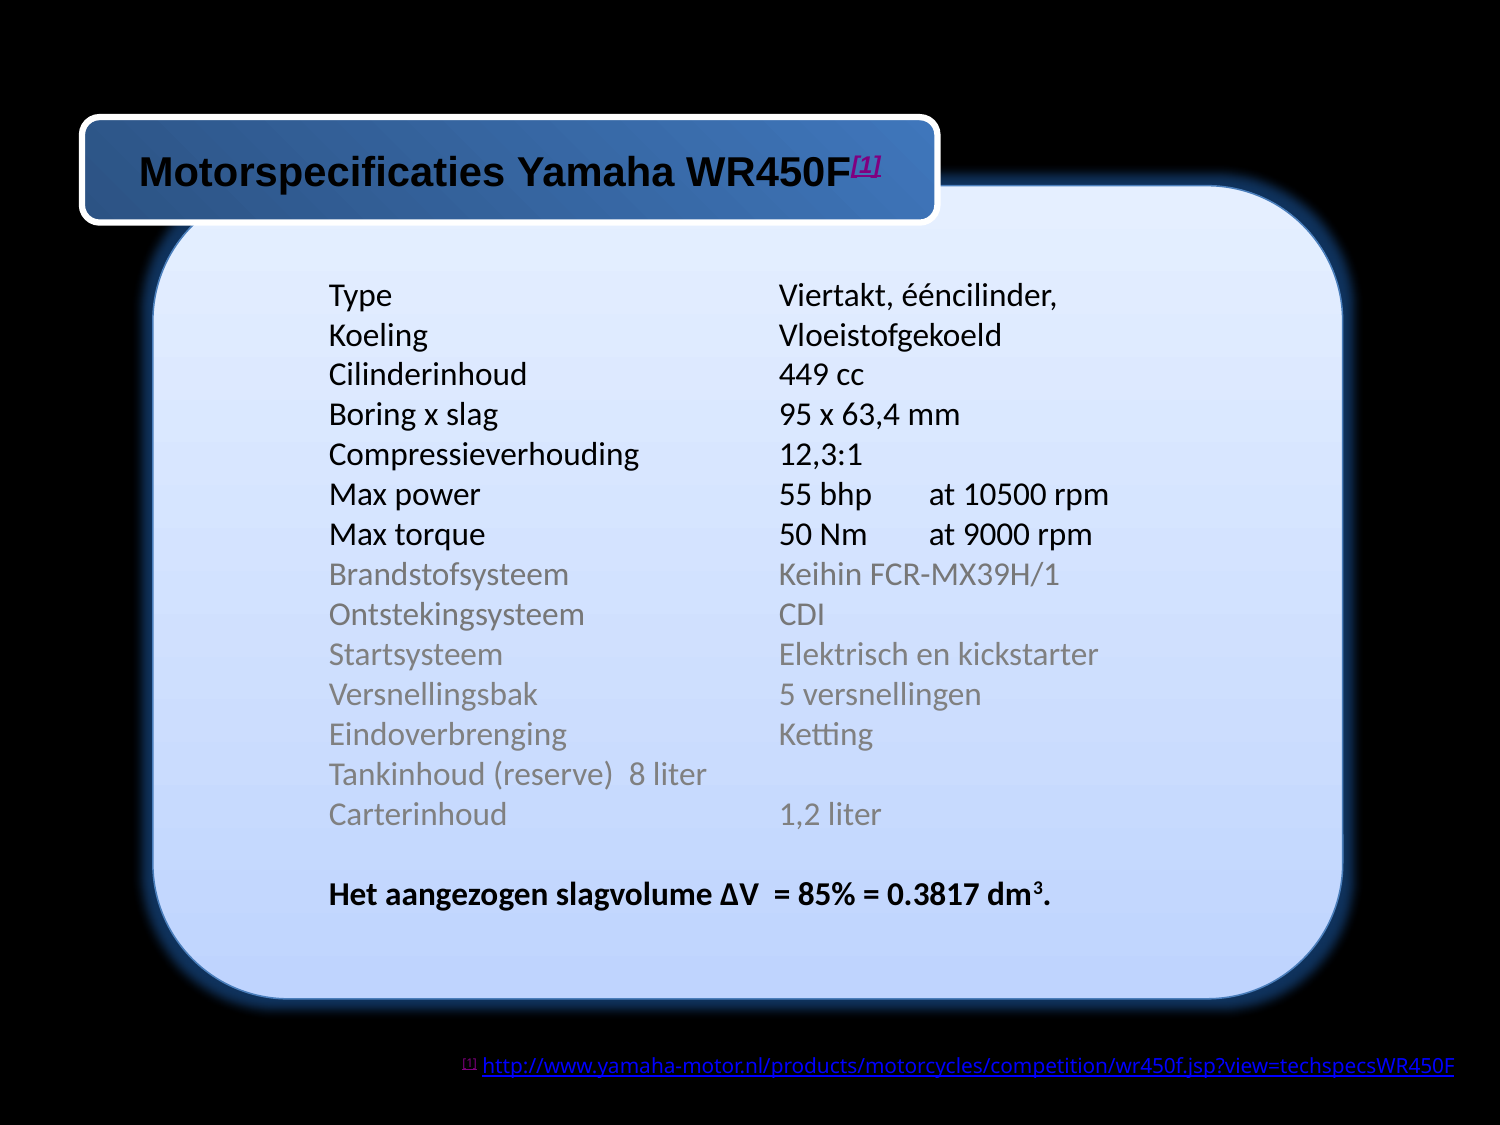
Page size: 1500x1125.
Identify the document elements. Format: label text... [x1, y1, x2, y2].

text_box [152, 184, 1344, 1000]
text_box Type Viertakt, ééncilinder, Koeling Vloeistofgekoeld Cilinderinhoud 449 cc Boring x slag 95 x 63,4 mm Compressieverhouding 12,3:1 Max power 55 bhp at 10500 rpm Max torque 50 Nm at 9000 rpm Brandstofsysteem Keihin FCR-MX39H/1 Ontstekingsysteem CDI Startsysteem Elektrisch en kickstarter Versnellingsbak 5 versnellingen Eindoverbrenging Ketting Tankinhoud (reserve) 8 liter Carterinhoud 1,2 liter Het aangezogen slagvolume ∆V = 85% = 0.3817 dm3. [253, 247, 1242, 918]
text_box [1] http://www.yamaha-motor.nl/products/motorcycles/competition/wr450f.jsp?view=techspecsWR450F [447, 1045, 1470, 1089]
text_box Motorspecificaties Yamaha WR450F[1] [79, 114, 940, 225]
